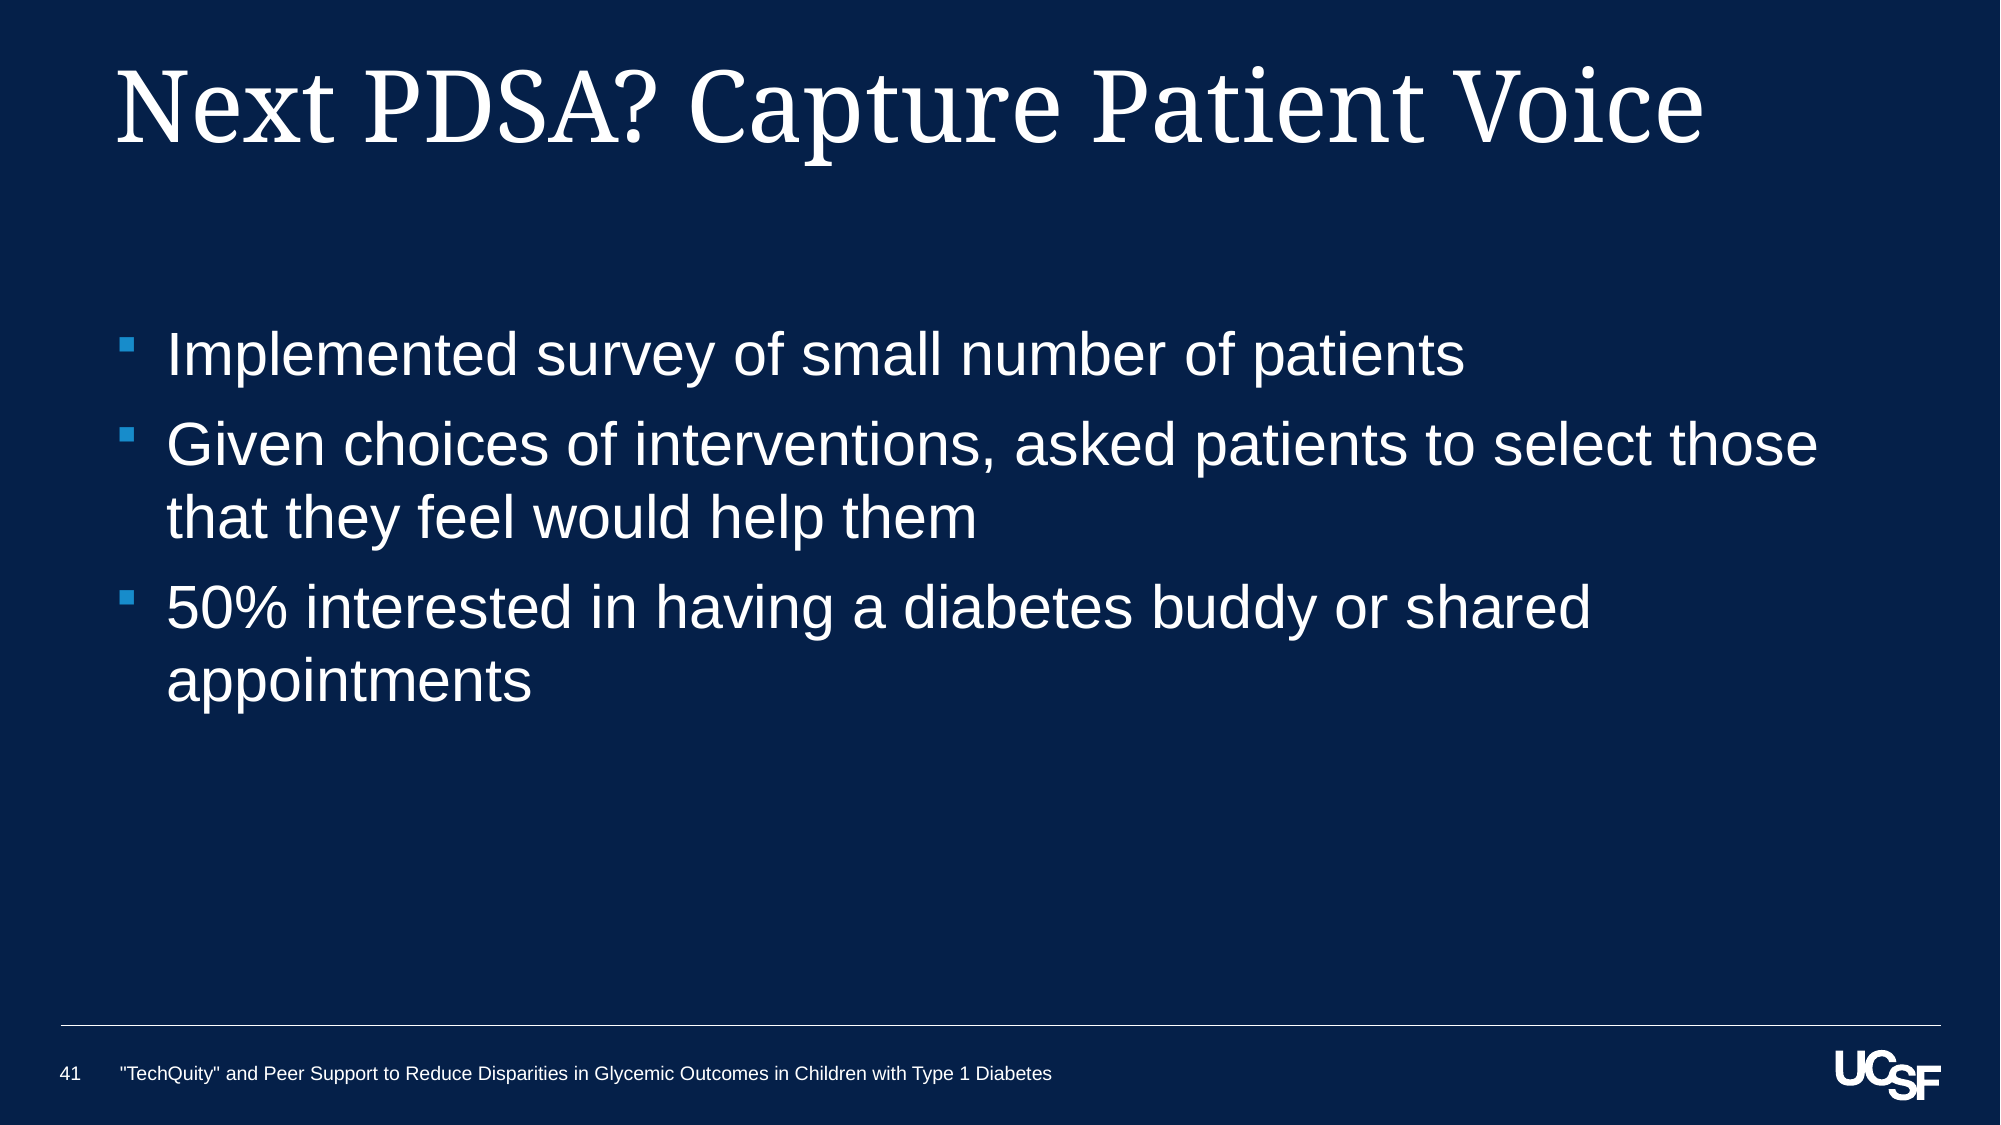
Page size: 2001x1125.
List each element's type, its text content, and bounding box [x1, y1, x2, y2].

slide_number 41 [59, 1058, 114, 1085]
list Implemented survey of small number of patients Given choices of interventions, asked patients to select those that they feel would help them 50% interested in having a diabetes buddy or shared appointments [100, 306, 1881, 948]
title Next PDSA? Capture Patient Voice [99, 69, 1887, 170]
footer "TechQuity" and Peer Support to Reduce Disparities in Glycemic Outcomes in Children with Type 1 Diabetes [119, 1061, 1063, 1084]
